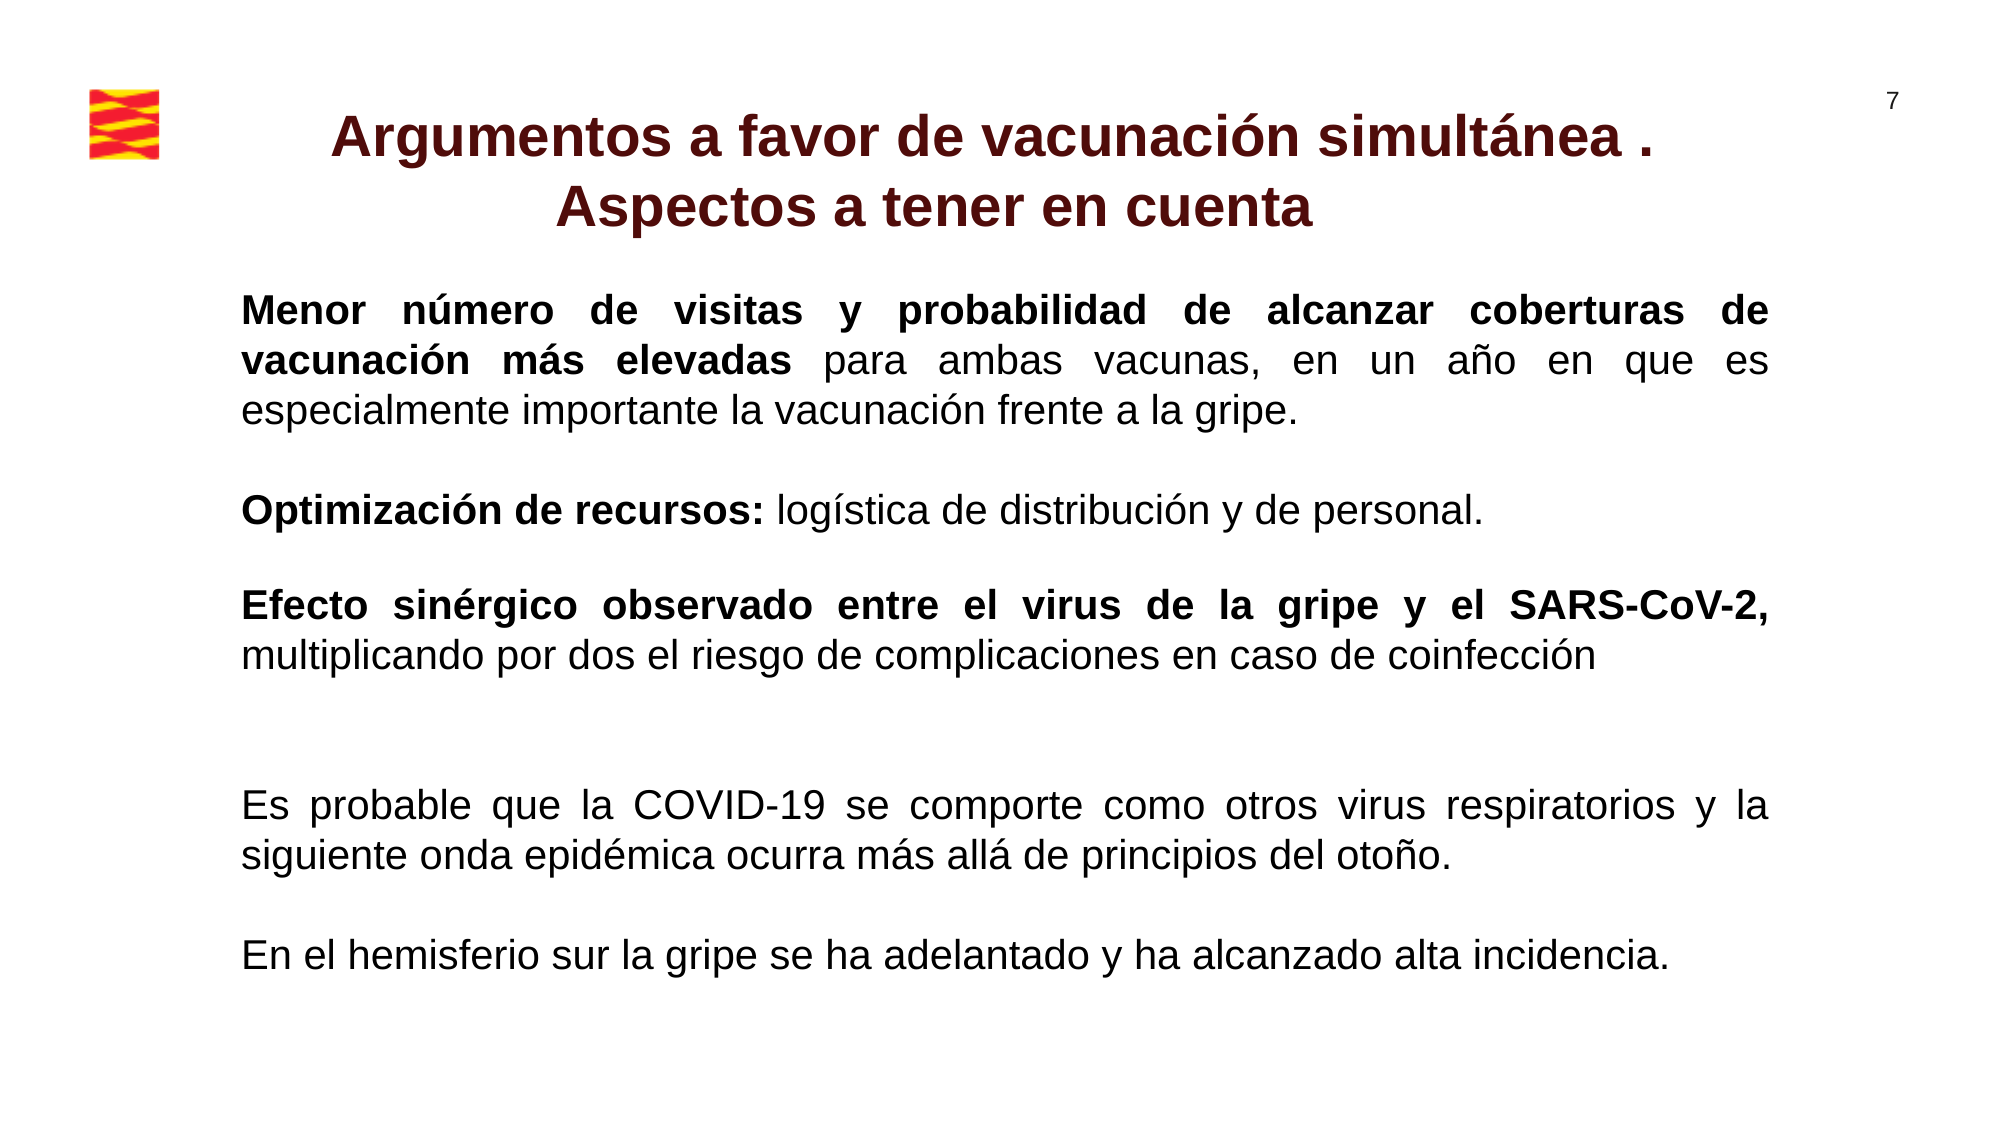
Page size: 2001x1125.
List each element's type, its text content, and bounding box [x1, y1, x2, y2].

text_box Argumentos a favor de vacunación simultánea . Aspectos a tener en cuenta Menor número de visitas y probabilidad de alcanzar coberturas de vacunación más elevadas para ambas vacunas, en un año en que es especialmente importante la vacunación frente a la gripe. Optimización de recursos: logística de distribución y de personal. Efecto sinérgico observado entre el virus de la gripe y el SARS-CoV-2, multiplicando por dos el riesgo de complicaciones en caso de coinfección Es probable que la COVID-19 se comporte como otros virus respiratorios y la siguiente onda epidémica ocurra más allá de principios del otoño. En el hemisferio sur la gripe se ha adelantado y ha alcanzado alta incidencia. [226, 90, 1785, 1086]
